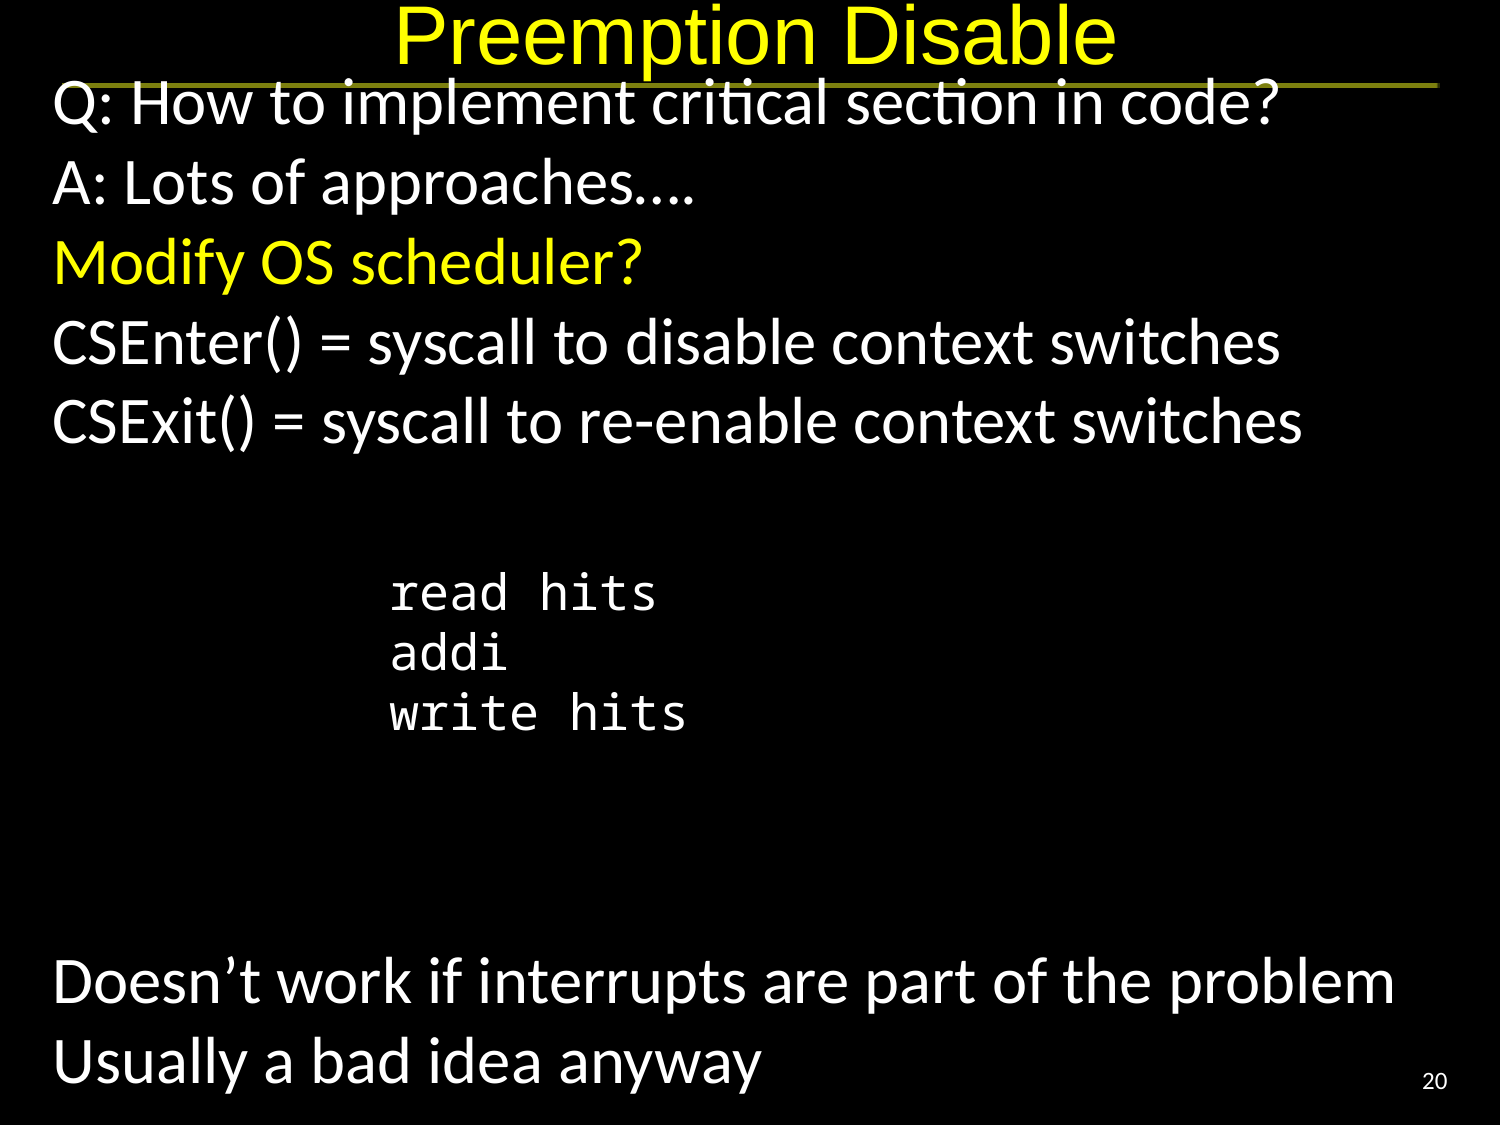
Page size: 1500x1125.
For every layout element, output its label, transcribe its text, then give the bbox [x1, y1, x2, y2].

list Q: How to implement critical section in code? A: Lots of approaches…. Modify OS scheduler? CSEnter() = syscall to disable context switches CSExit() = syscall to re-enable context switches Doesn’t work if interrupts are part of the problem Usually a bad idea anyway [37, 50, 1463, 1125]
text_box read hits addi write hits [374, 553, 1125, 748]
title Preemption Disable [37, 0, 1475, 63]
